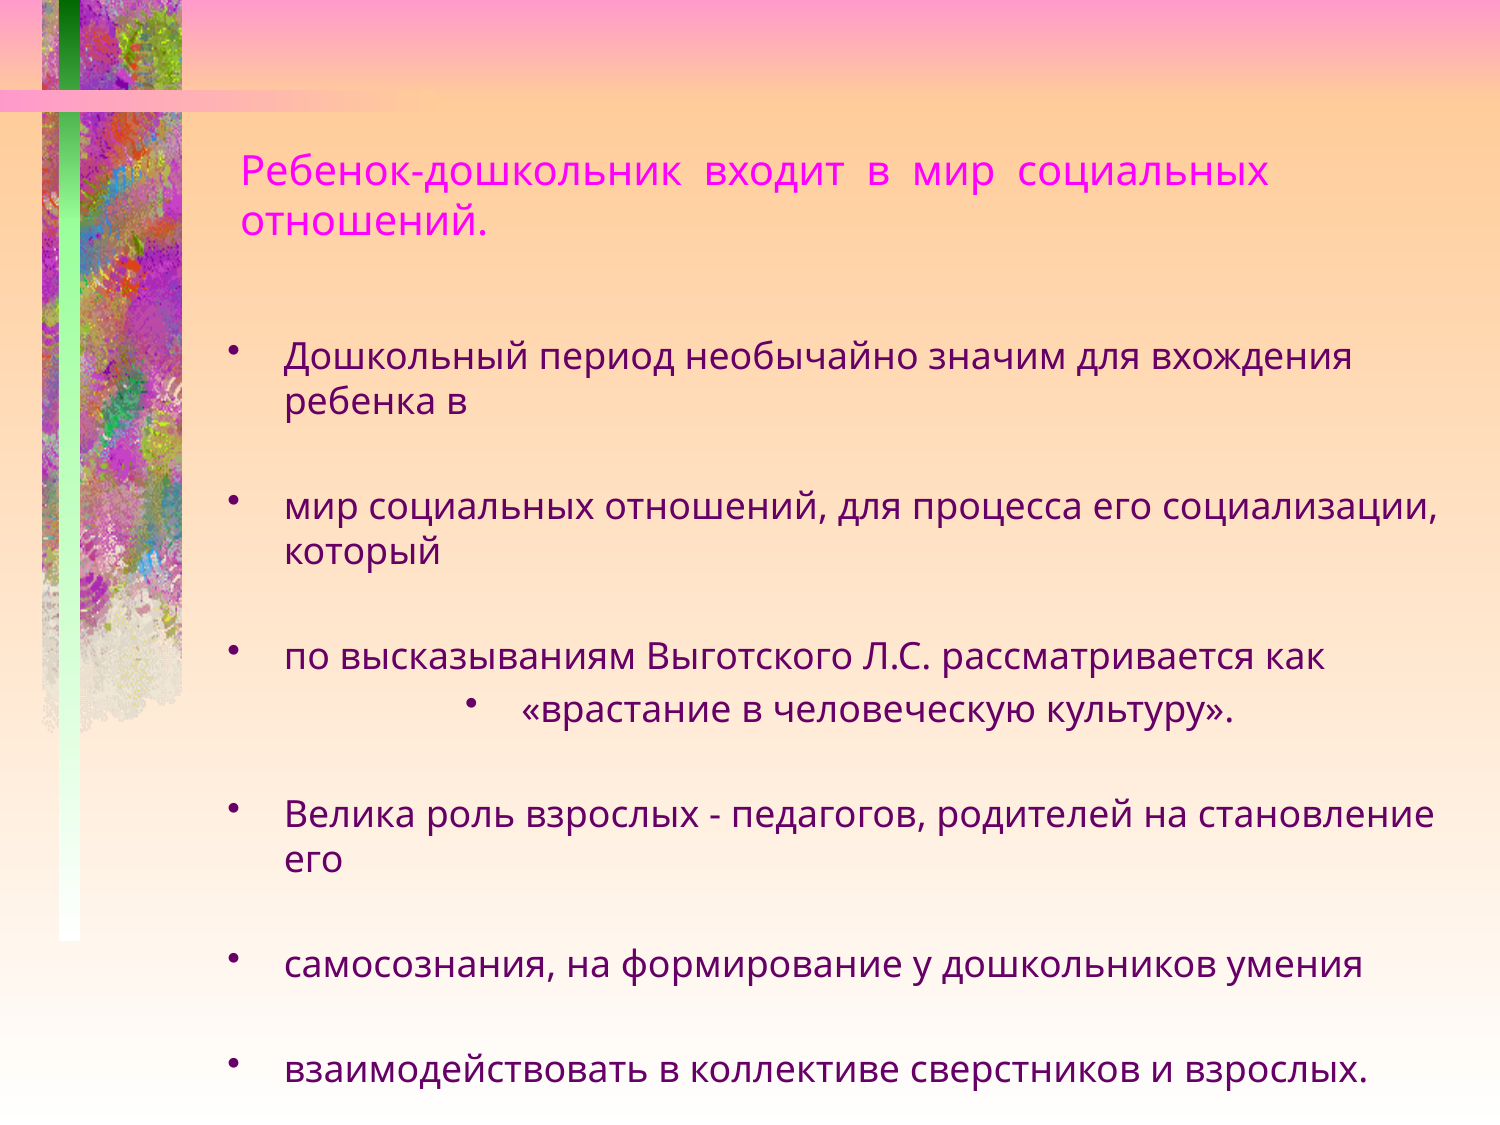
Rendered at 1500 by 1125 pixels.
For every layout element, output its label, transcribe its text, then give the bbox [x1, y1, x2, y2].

picture [80, 0, 182, 90]
picture [80, 111, 182, 821]
title Ребенок-дошкольник входит в мир социальных отношений. [224, 99, 1500, 288]
list Дошкольный период необычайно значим для вхождения ребенка в мир социальных отношений, для процесса его социализации, который по высказываниям Выготского Л.С. рассматривается как «врастание в человеческую культуру». Велика роль взрослых - педагогов, родителей на становление его самосознания, на формирование у дошкольников умения взаимодействовать в коллективе сверстников и взрослых. [212, 324, 1488, 1001]
picture [42, 0, 59, 90]
picture [42, 111, 59, 821]
